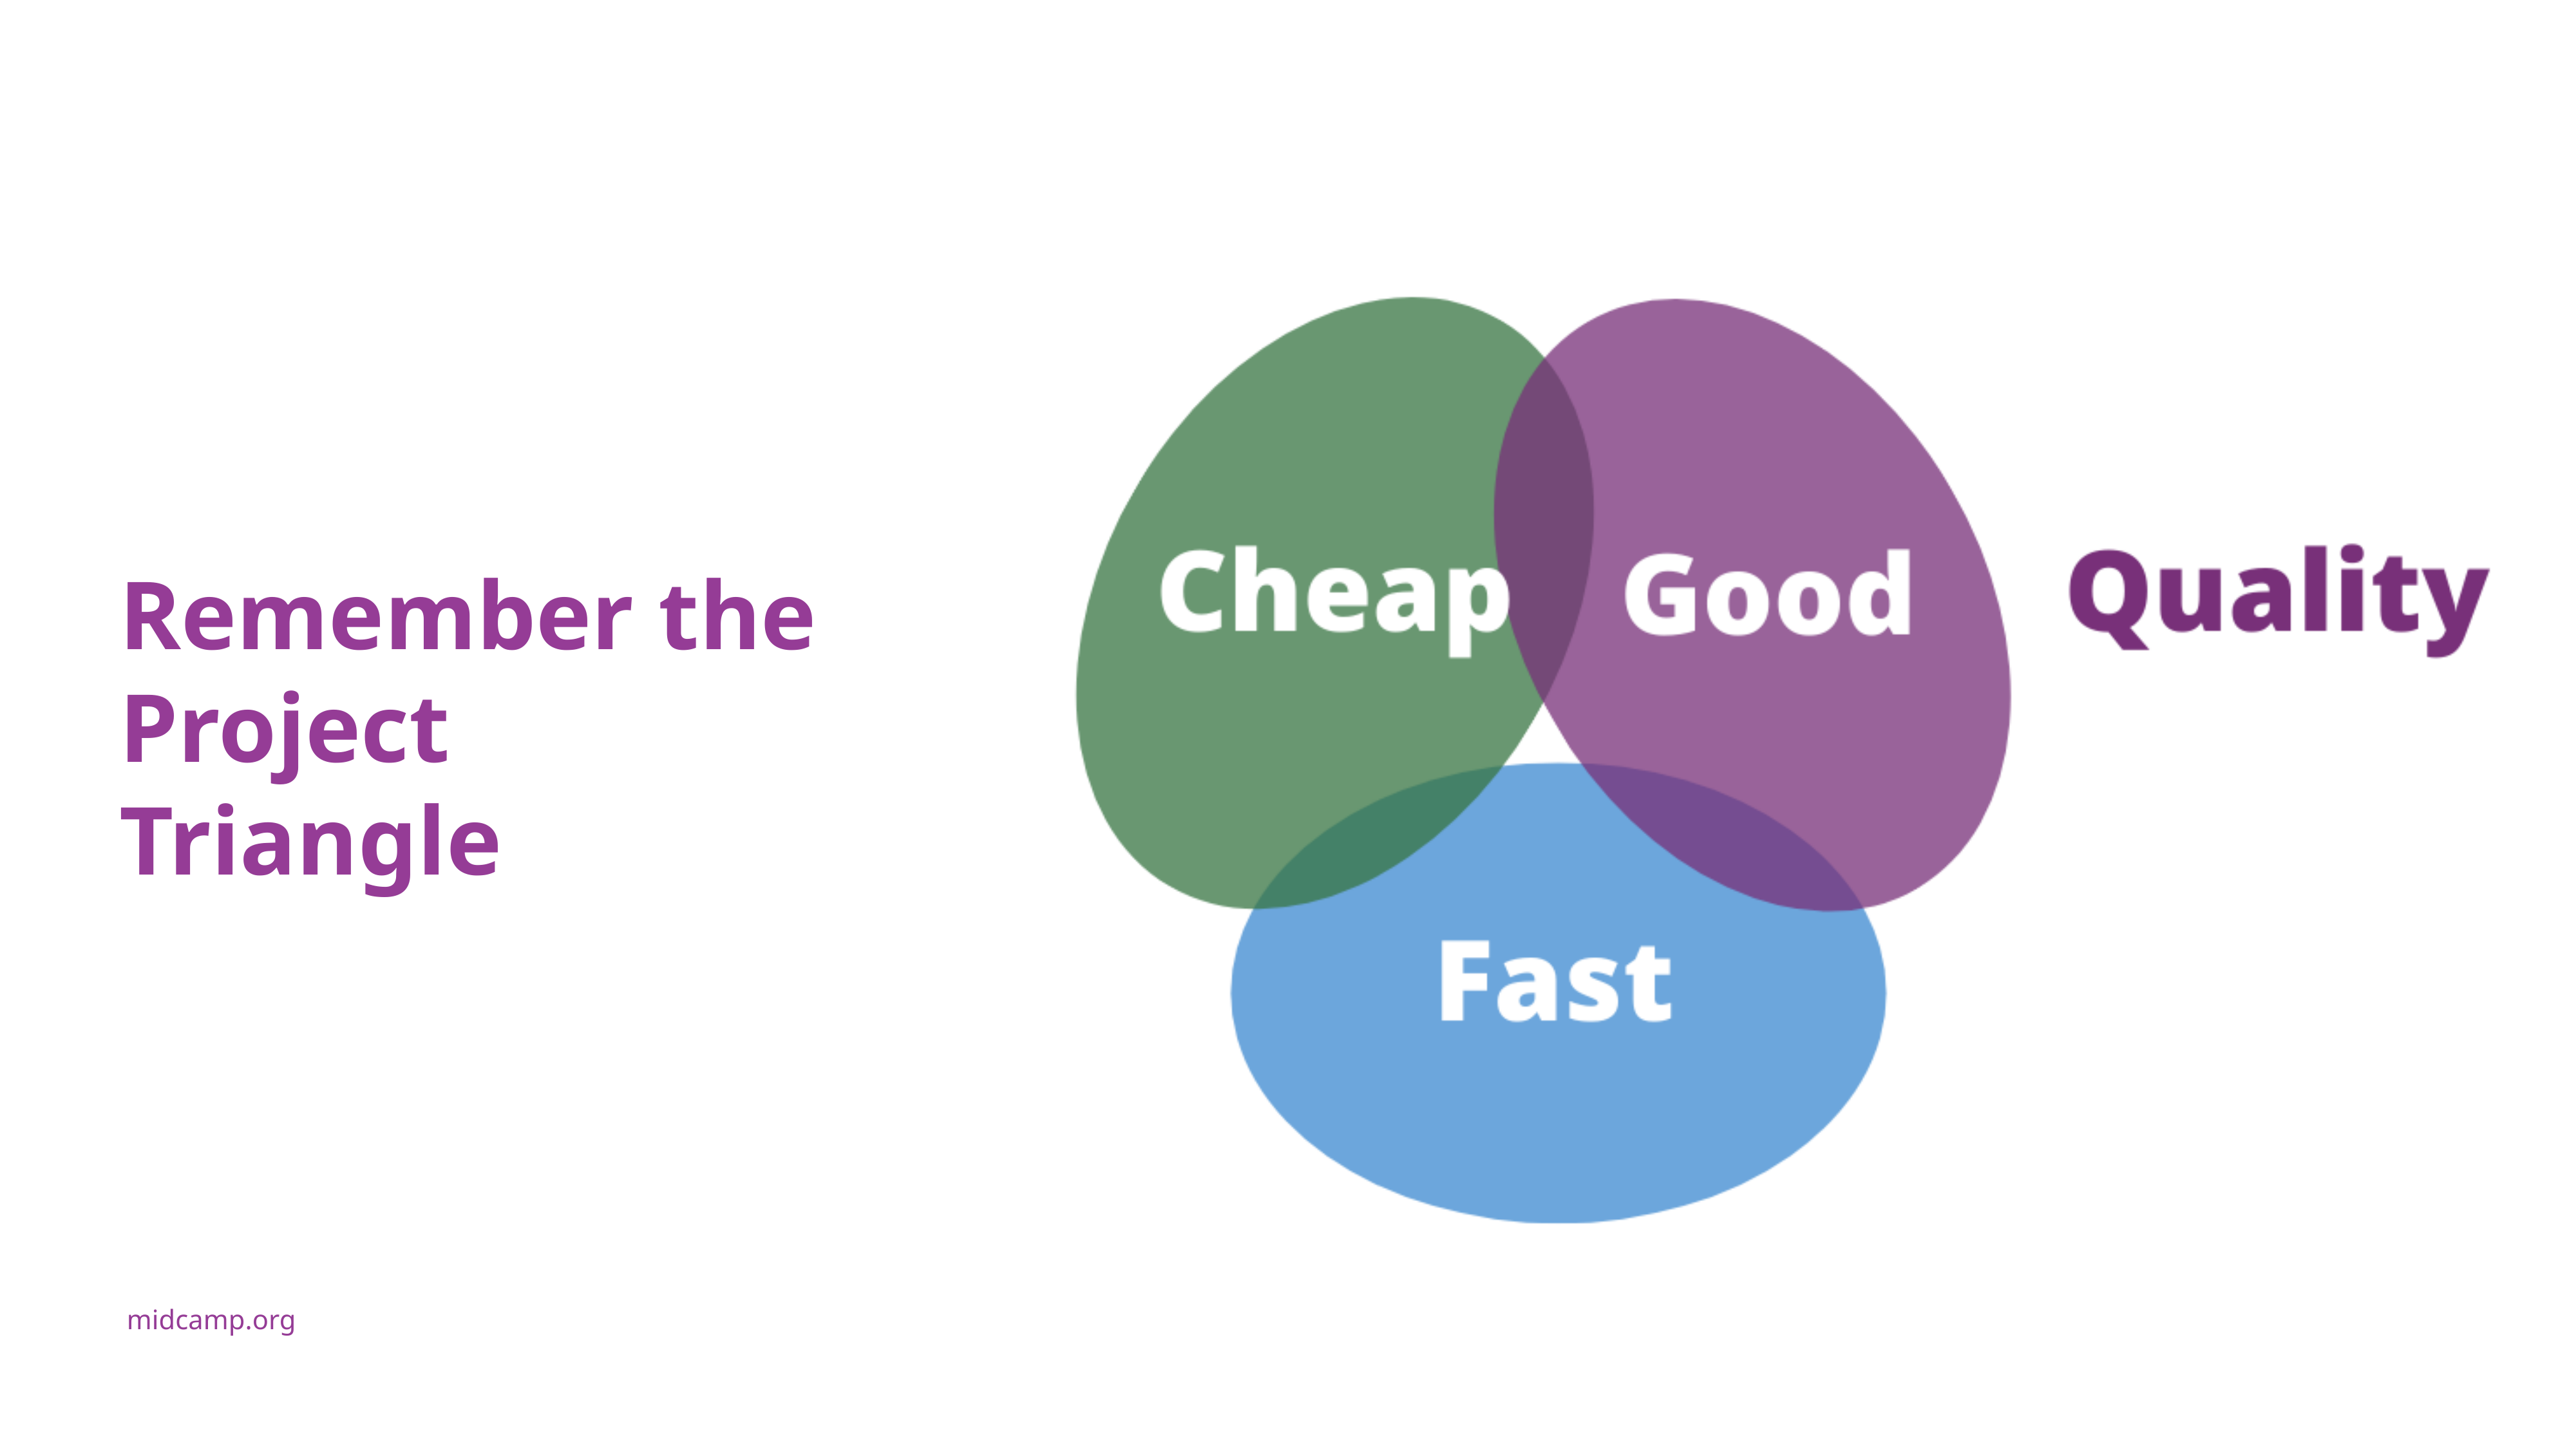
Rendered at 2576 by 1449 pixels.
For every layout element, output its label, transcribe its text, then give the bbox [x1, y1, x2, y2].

text_box Remember the Project Triangle [119, 374, 845, 1075]
picture [934, 25, 2576, 1402]
